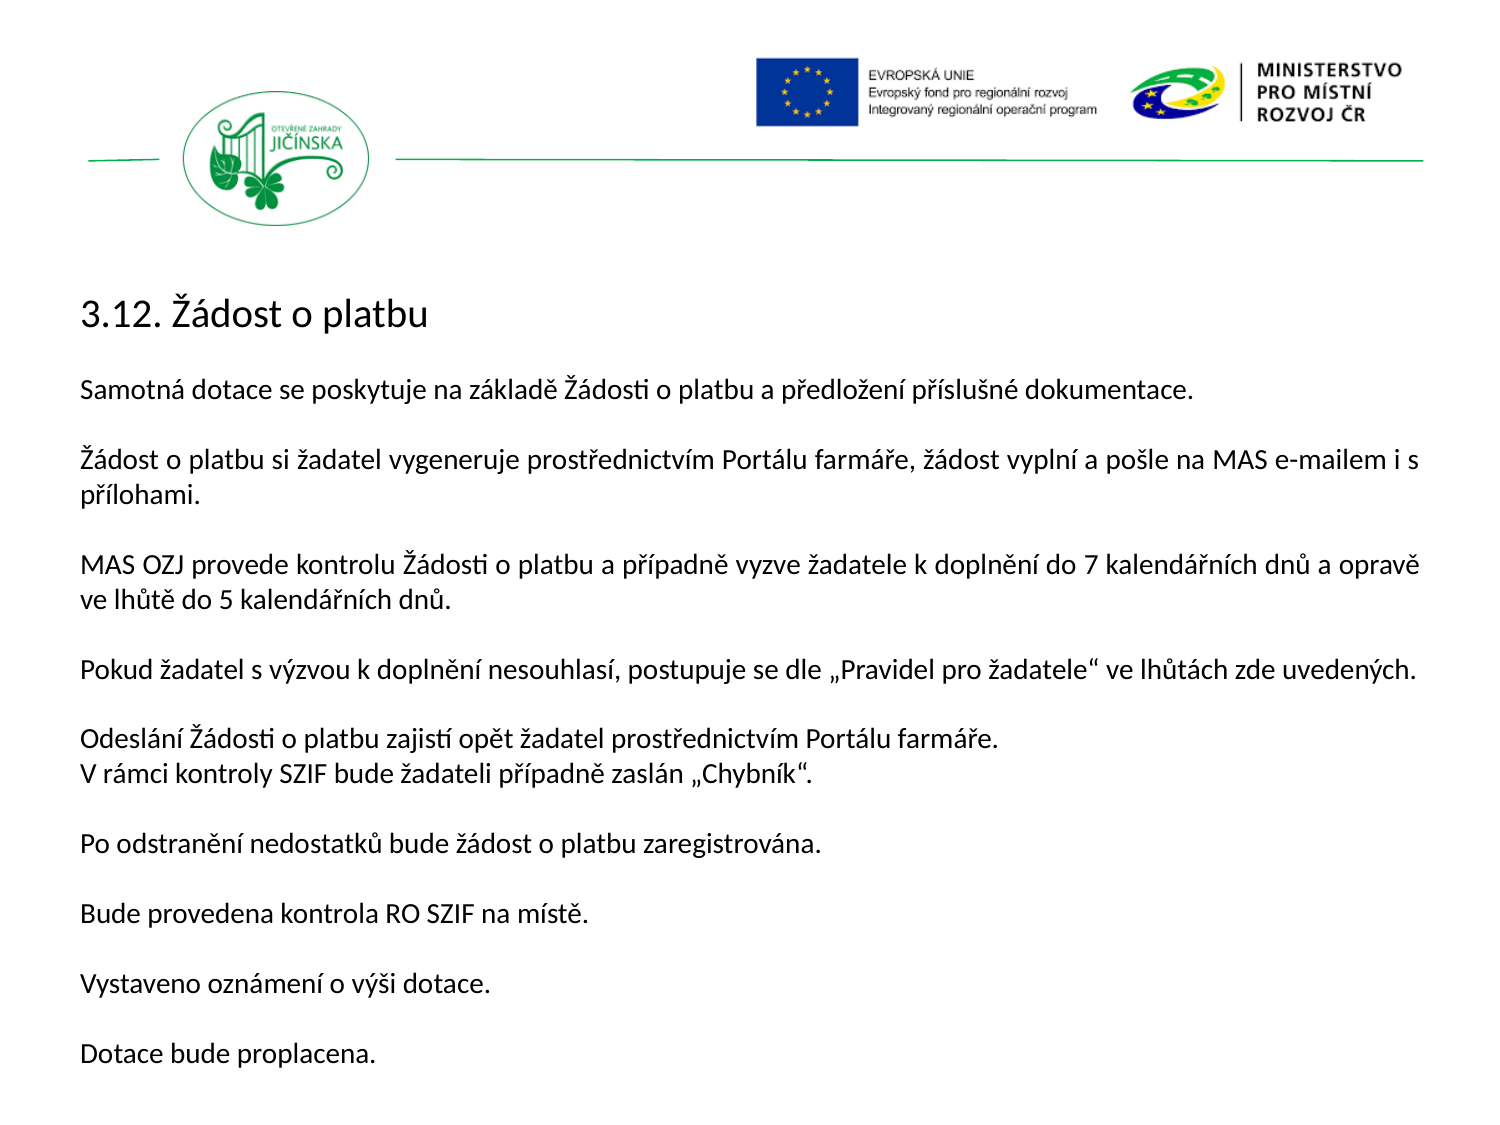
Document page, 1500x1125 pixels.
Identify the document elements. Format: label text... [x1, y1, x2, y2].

picture [734, 35, 1424, 150]
picture [159, 89, 396, 230]
text_box 3.12. Žádost o platbu Samotná dotace se poskytuje na základě Žádosti o platbu a předložení příslušné dokumentace. Žádost o platbu si žadatel vygeneruje prostřednictvím Portálu farmáře, žádost vyplní a pošle na MAS e-mailem i s přílohami. MAS OZJ provede kontrolu Žádosti o platbu a případně vyzve žadatele k doplnění do 7 kalendářních dnů a opravě ve lhůtě do 5 kalendářních dnů. Pokud žadatel s výzvou k doplnění nesouhlasí, postupuje se dle „Pravidel pro žadatele“ ve lhůtách zde uvedených. Odeslání Žádosti o platbu zajistí opět žadatel prostřednictvím Portálu farmáře. V rámci kontroly SZIF bude žadateli případně zaslán „Chybník“. Po odstranění nedostatků bude žádost o platbu zaregistrována. Bude provedena kontrola RO SZIF na místě. Vystaveno oznámení o výši dotace. Dotace bude proplacena. [64, 278, 1436, 1094]
